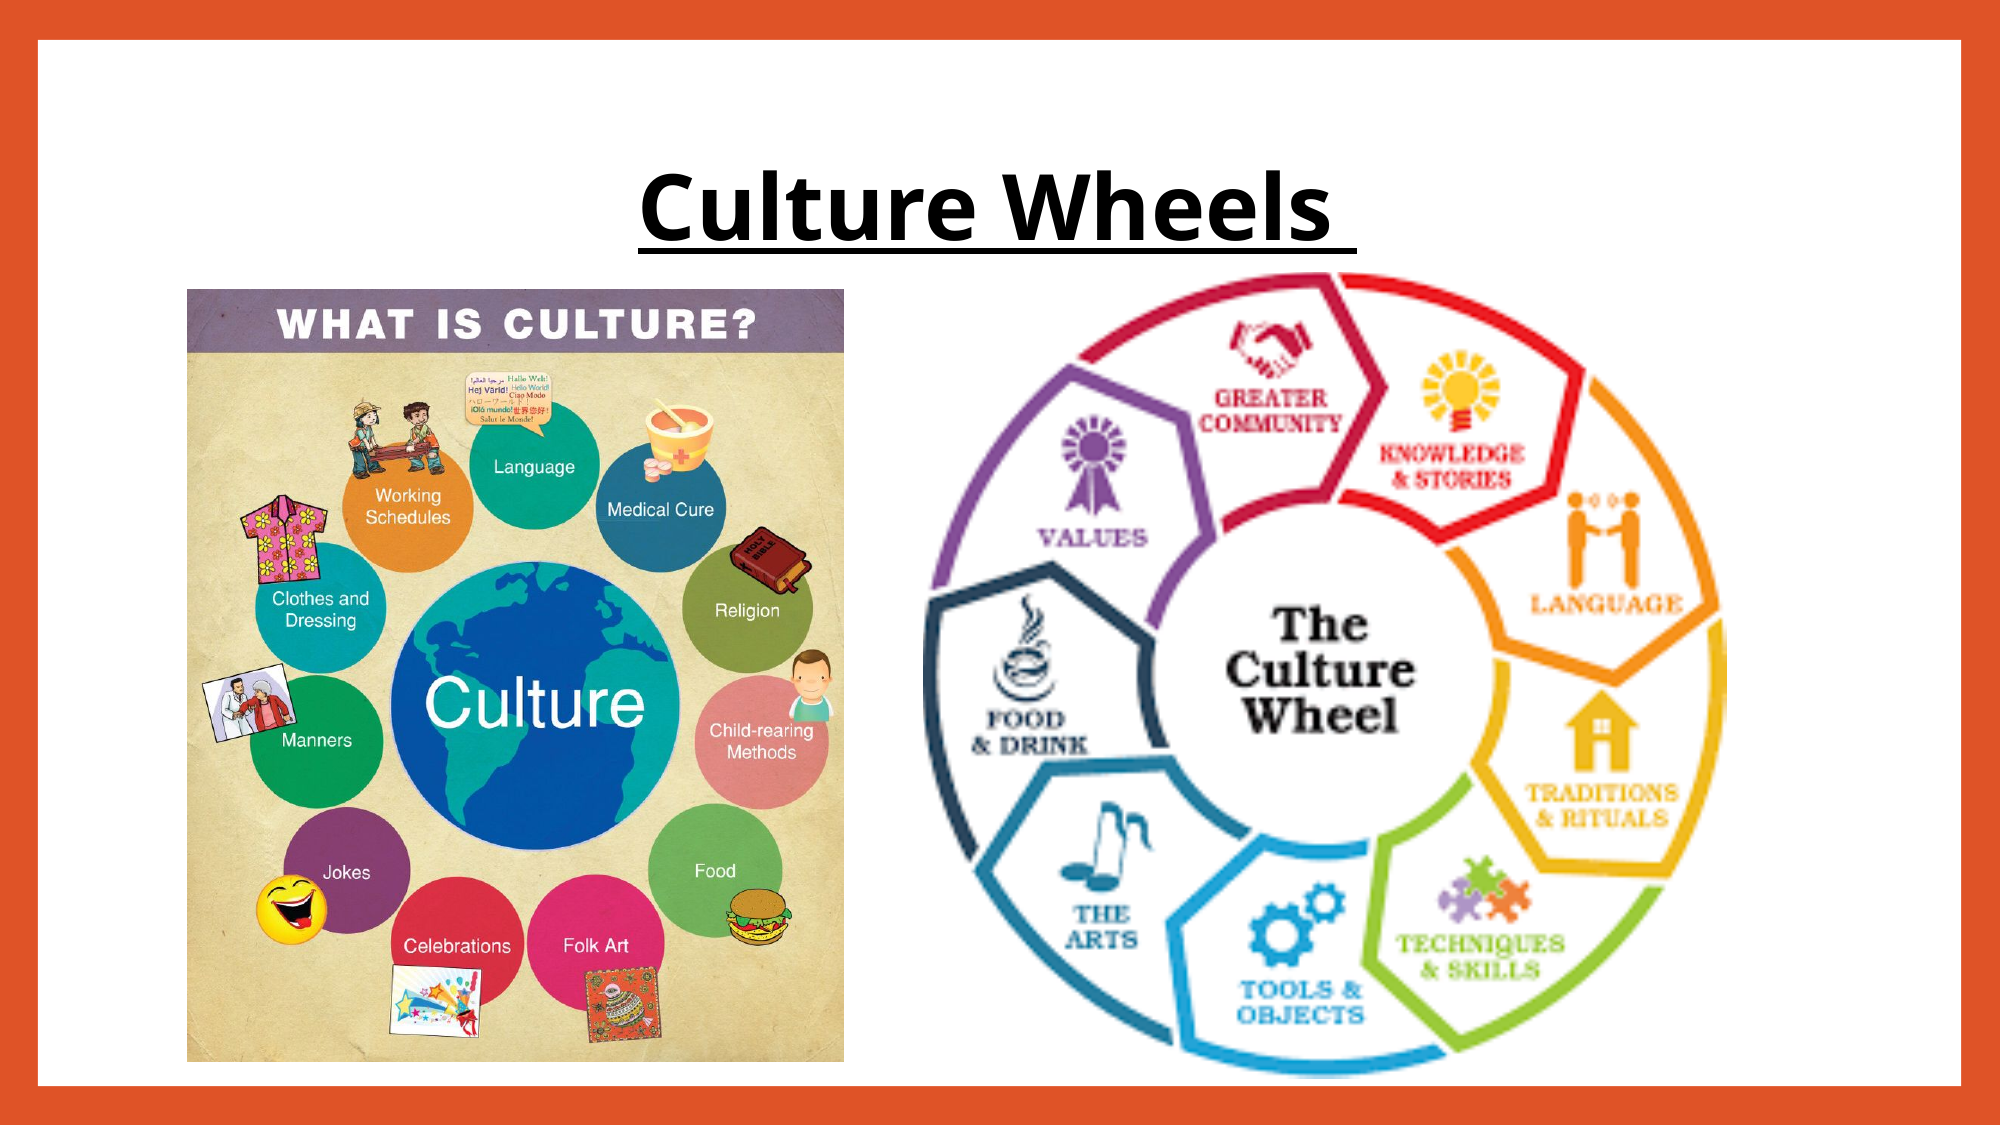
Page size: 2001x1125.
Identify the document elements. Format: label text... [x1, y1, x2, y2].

title Culture Wheels [187, 99, 1808, 323]
picture [187, 289, 844, 1063]
picture [923, 271, 1728, 1080]
